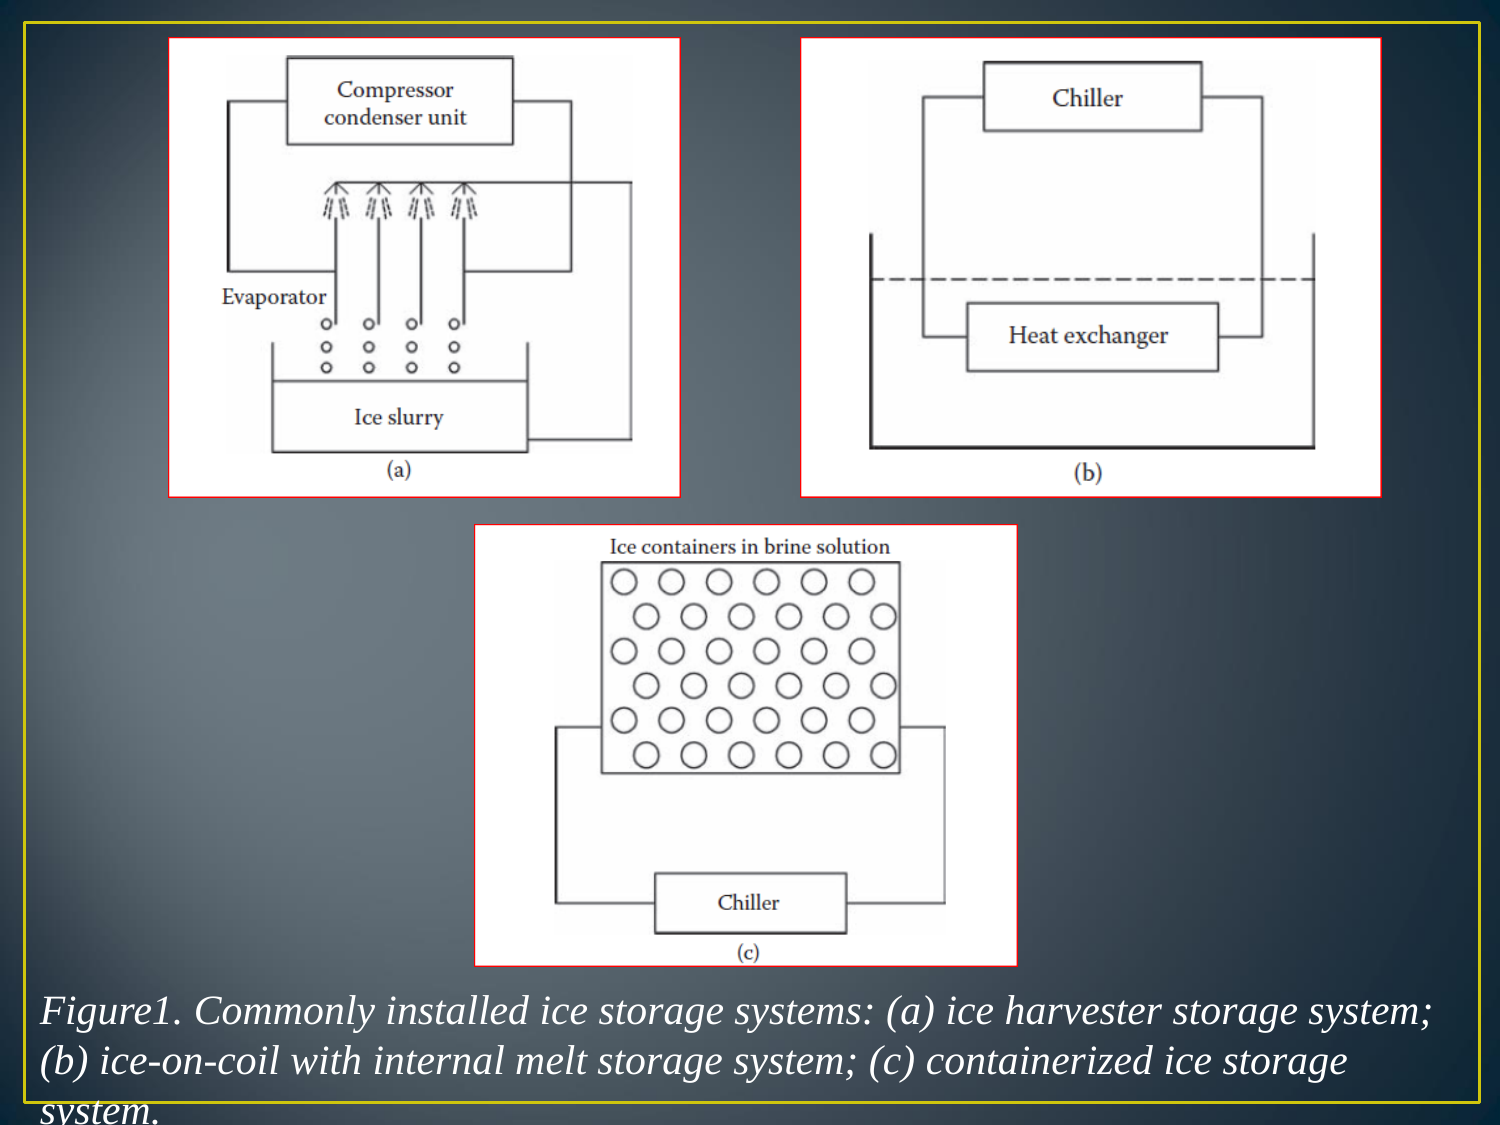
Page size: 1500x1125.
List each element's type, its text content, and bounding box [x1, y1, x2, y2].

picture [0, 0, 1500, 1125]
text_box Figure1. Commonly installed ice storage systems: (a) ice harvester storage system; (b) ice-on-coil with internal melt storage system; (c) containerized ice storage system. [24, 975, 1500, 1125]
picture [26, 24, 1478, 975]
